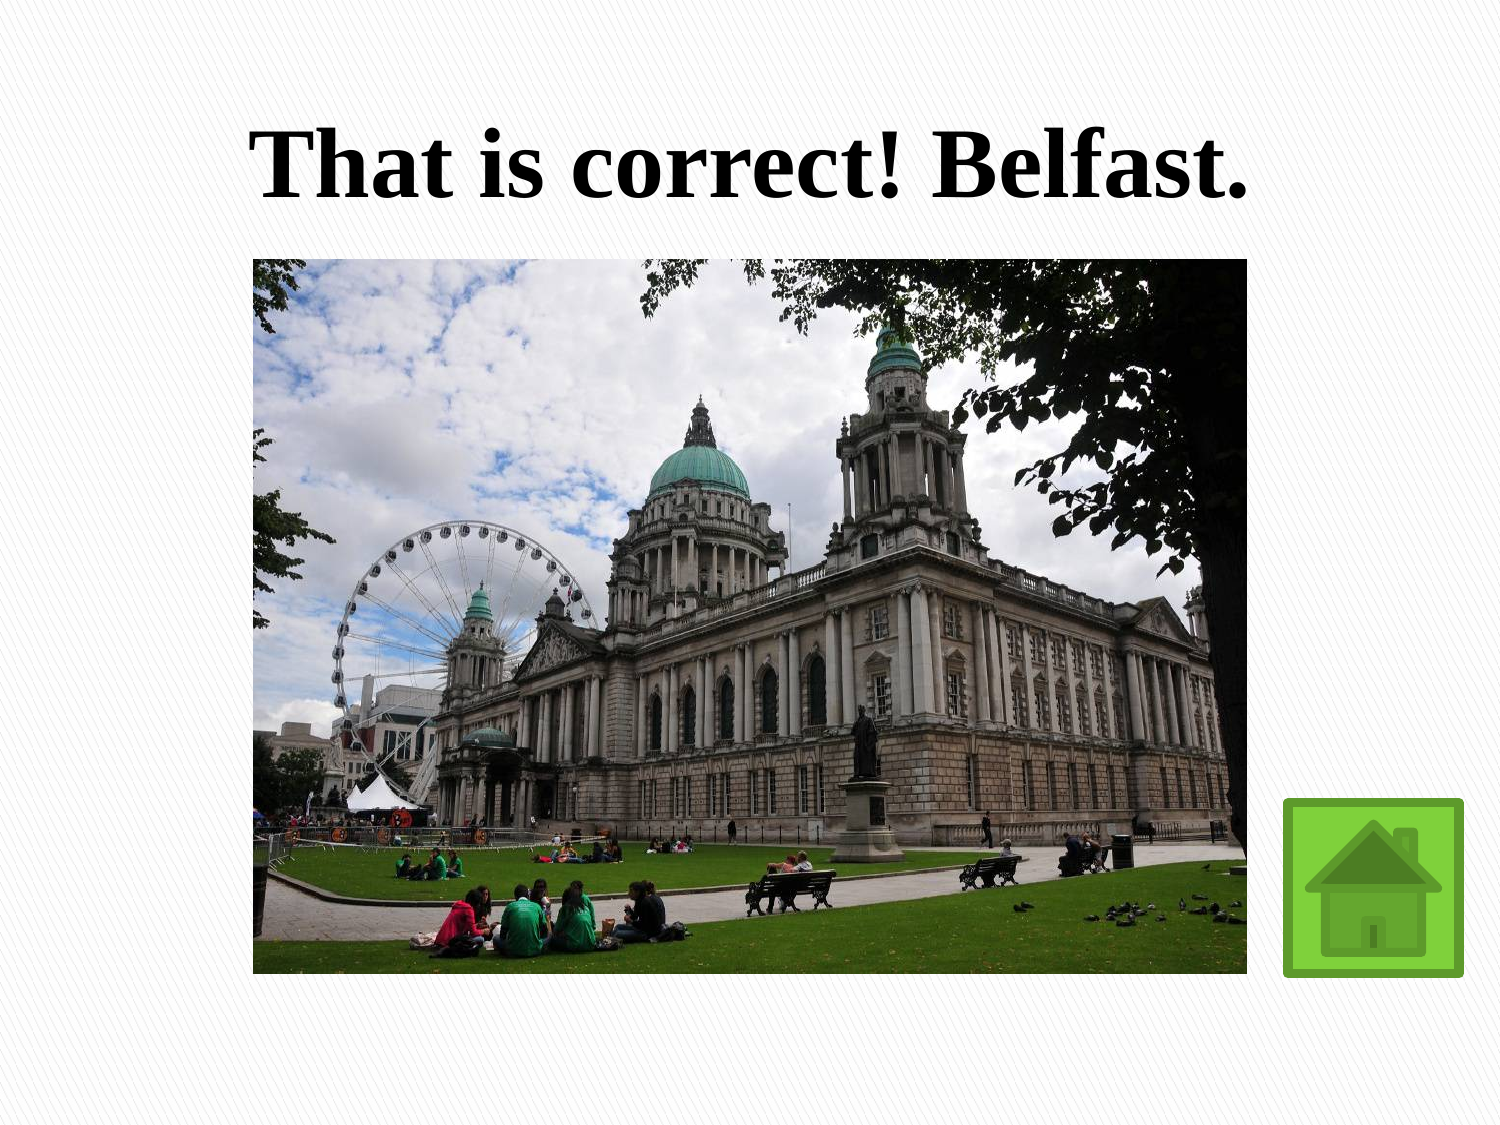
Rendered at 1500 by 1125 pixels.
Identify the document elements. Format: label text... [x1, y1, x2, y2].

list That is correct! Belfast. [53, 90, 1447, 1024]
text_box [1283, 798, 1464, 978]
picture [253, 258, 1247, 974]
